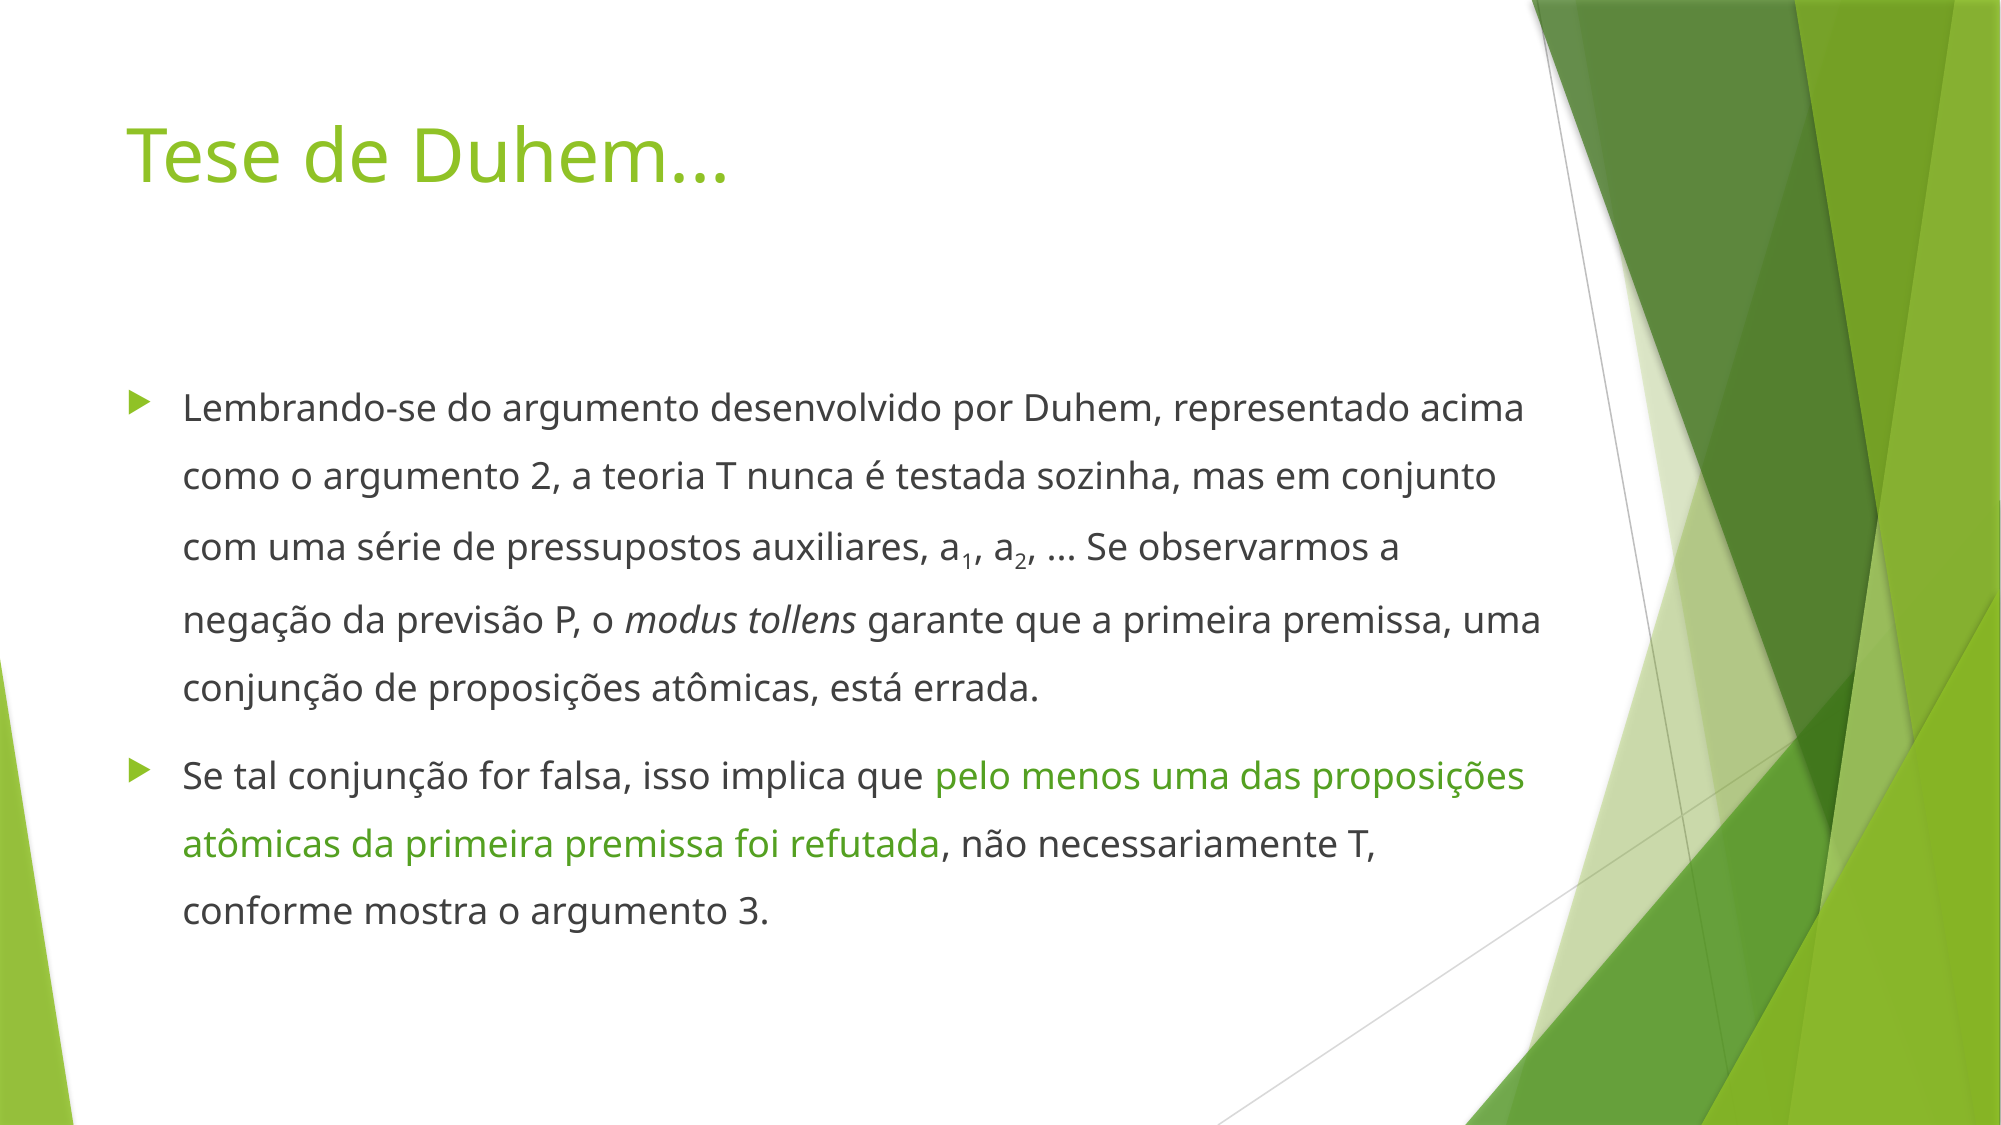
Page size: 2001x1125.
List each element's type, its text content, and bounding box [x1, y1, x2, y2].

title Tese de Duhem... [111, 99, 1522, 317]
list Lembrando-se do argumento desenvolvido por Duhem, representado acima como o argumento 2, a teoria T nunca é testada sozinha, mas em conjunto com uma série de pressupostos auxiliares, a1, a2, ... Se observarmos a negação da previsão P, o modus tollens garante que a primeira premissa, uma conjunção de proposições atômicas, está errada. Se tal conjunção for falsa, isso implica que pelo menos uma das proposições atômicas da primeira premissa foi refutada, não necessariamente T, conforme mostra o argumento 3. [111, 354, 1572, 992]
